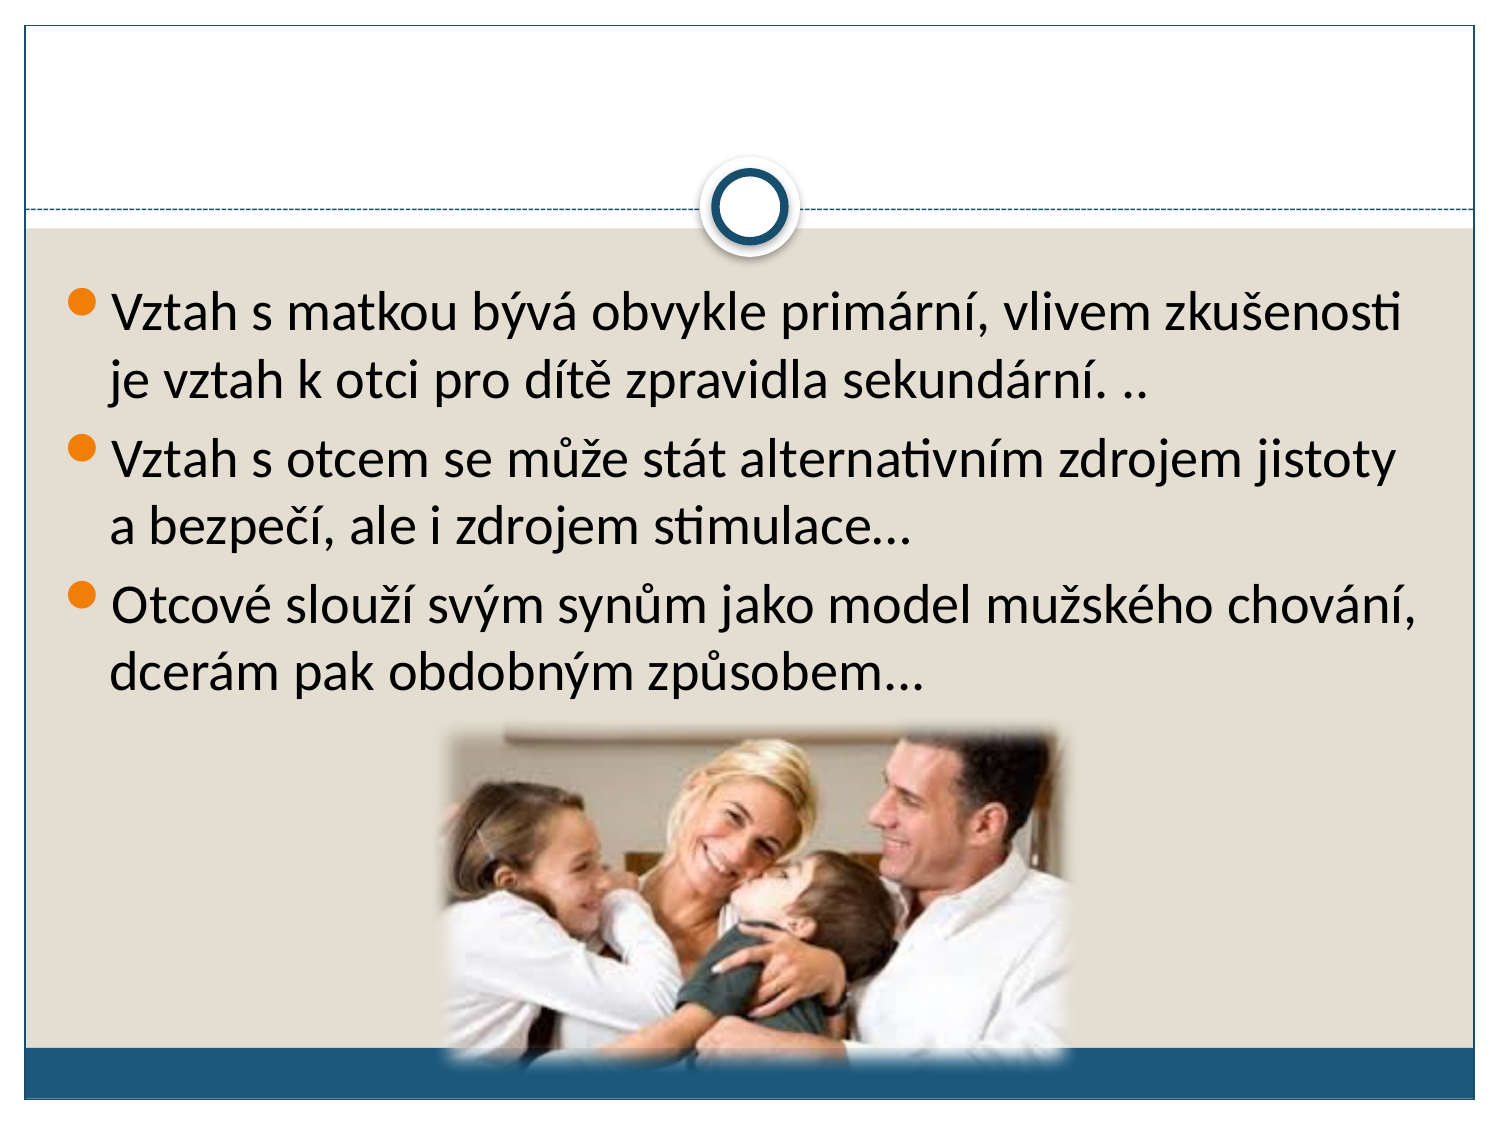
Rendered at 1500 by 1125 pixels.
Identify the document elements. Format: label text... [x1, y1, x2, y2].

list Vztah s matkou bývá obvykle primární, vlivem zkušenosti je vztah k otci pro dítě zpravidla sekundární. .. Vztah s otcem se může stát alternativním zdrojem jistoty a bezpečí, ale i zdrojem stimulace… Otcové slouží svým synům jako model mužského chování, dcerám pak obdobným způsobem... [49, 267, 1445, 1001]
picture [430, 716, 1081, 1076]
